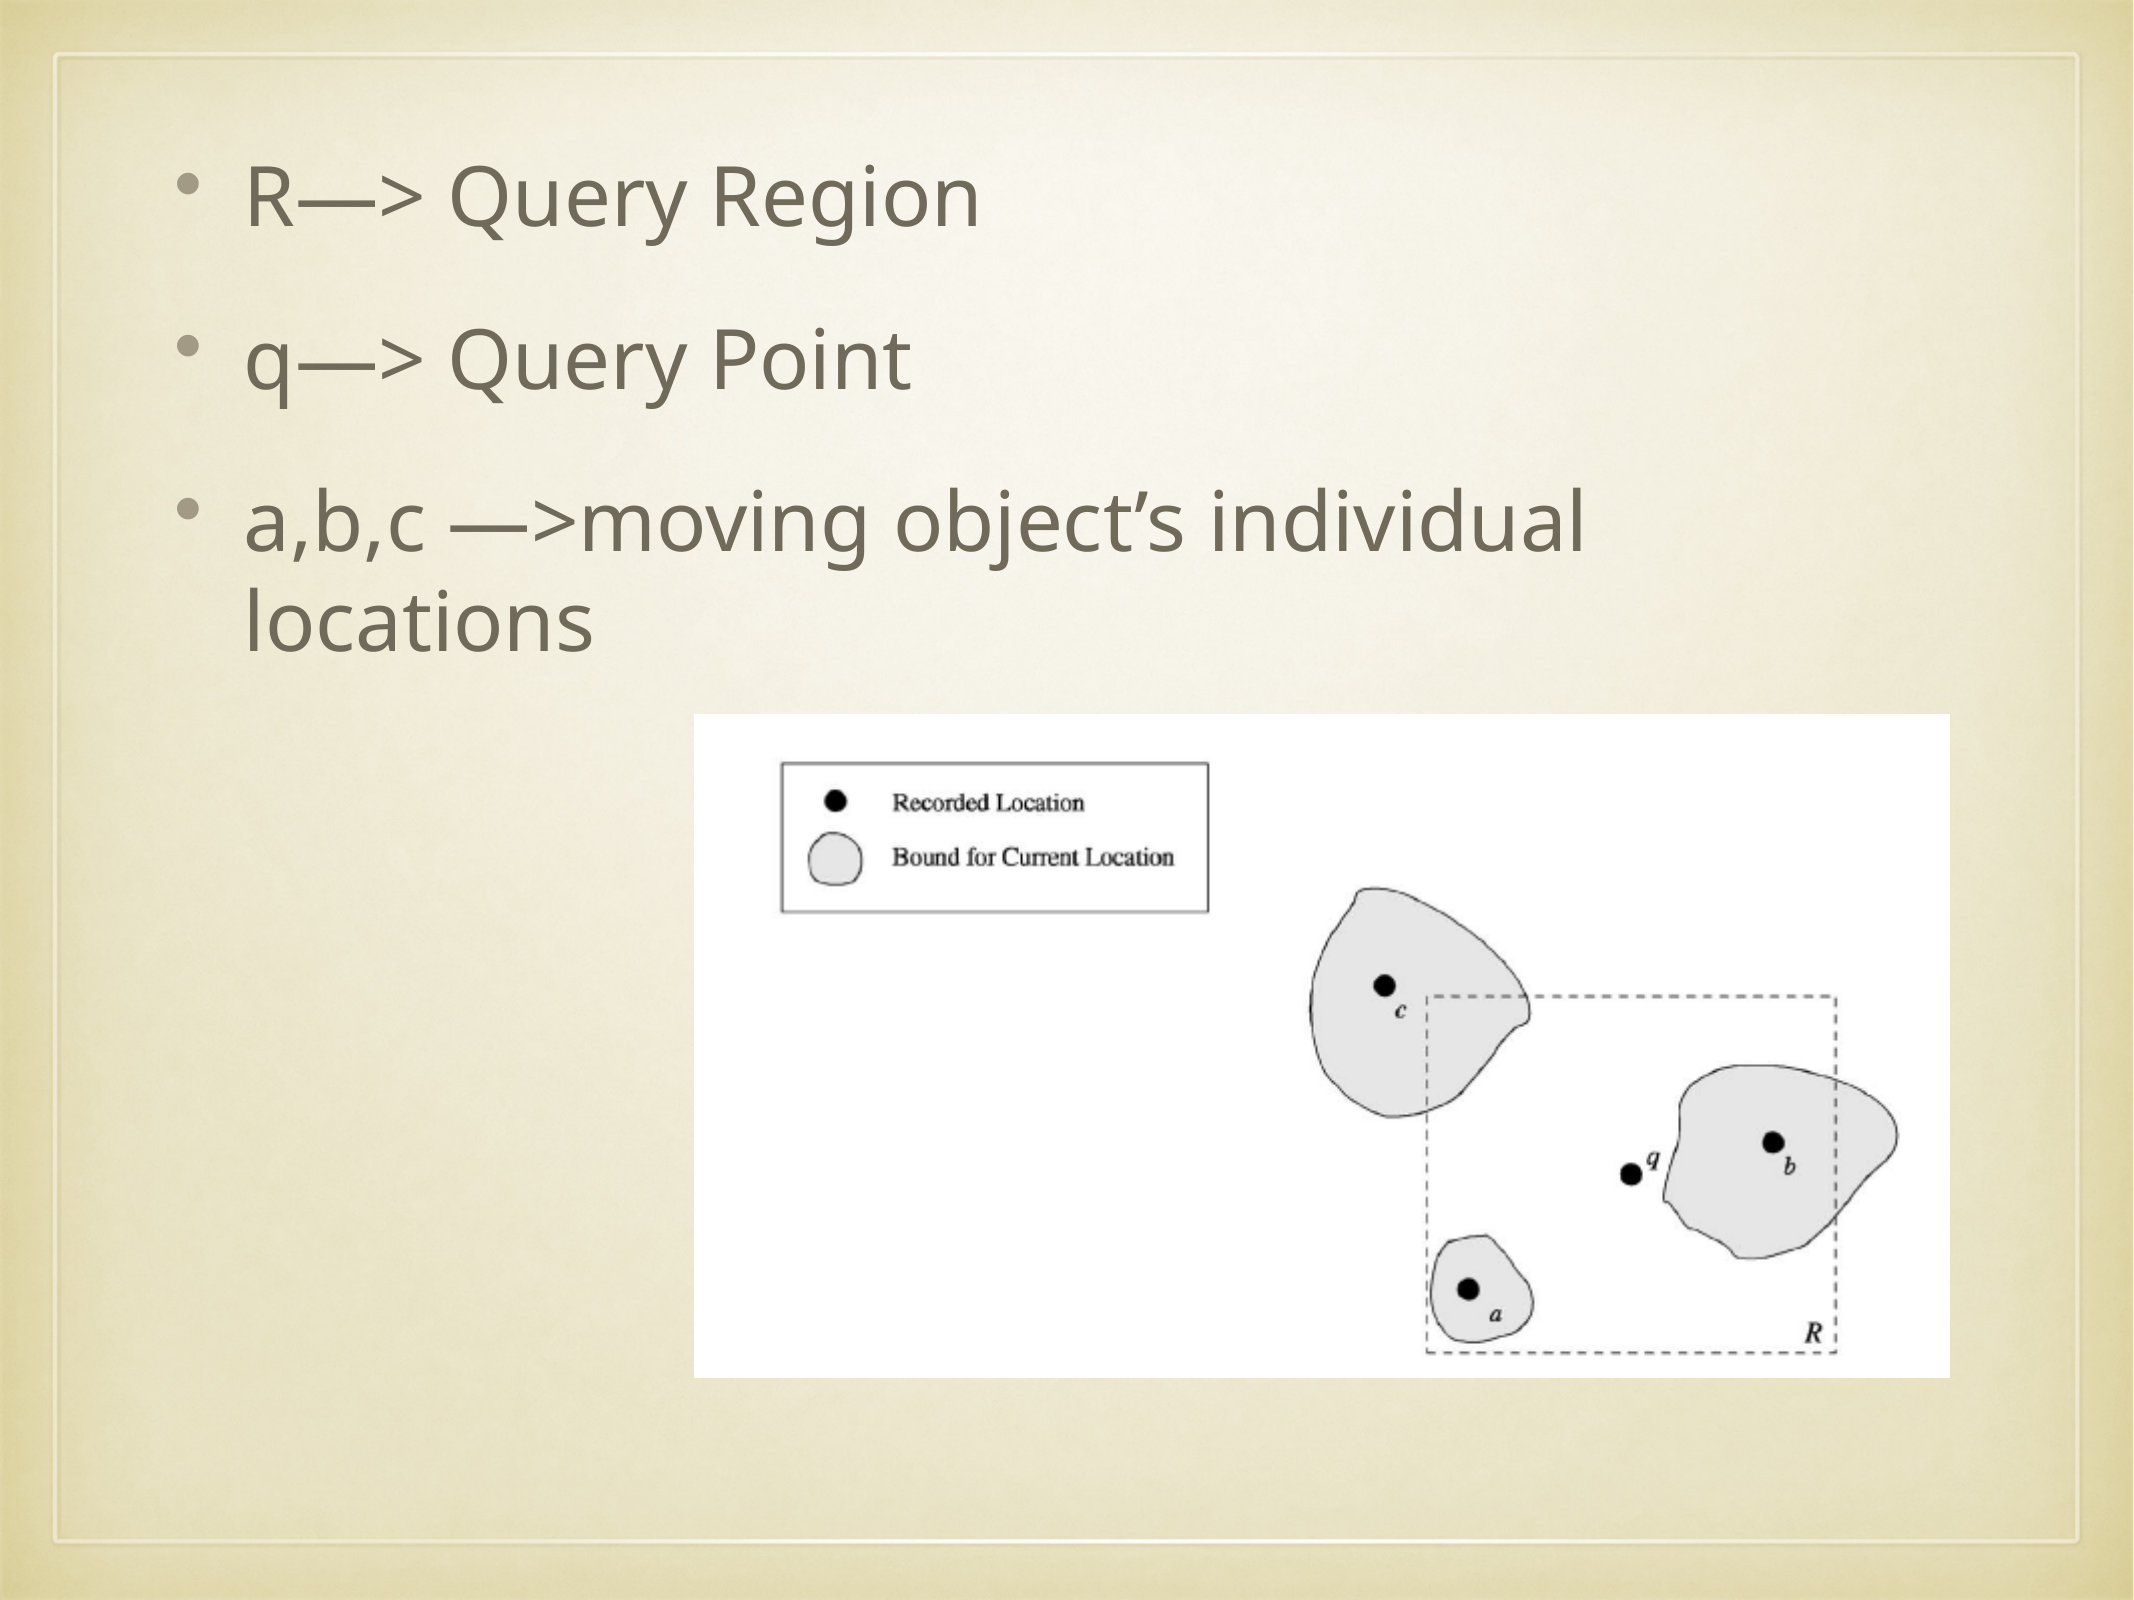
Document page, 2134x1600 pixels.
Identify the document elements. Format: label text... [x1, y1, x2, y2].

list R—> Query Region q—> Query Point a,b,c —>moving object’s individual locations [166, 134, 1968, 1391]
picture [0, 0, 2134, 1600]
